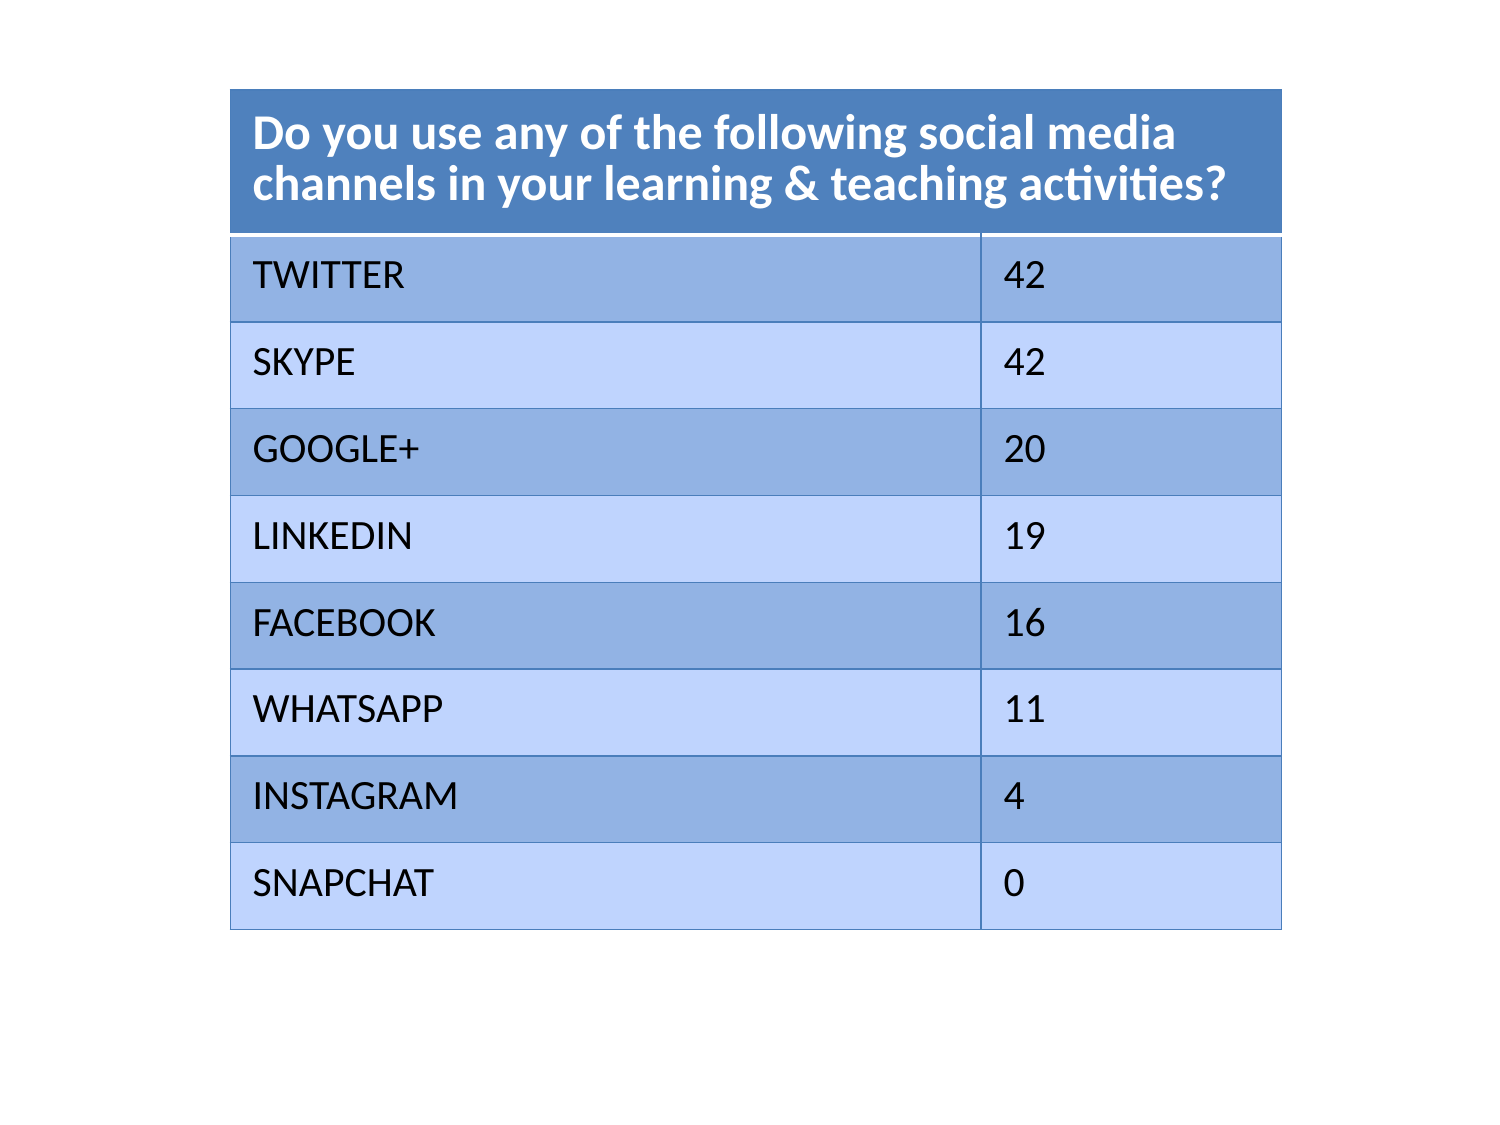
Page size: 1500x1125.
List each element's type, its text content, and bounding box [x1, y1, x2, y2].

table_cell SKYPE [231, 323, 980, 408]
table_cell 11 [982, 670, 1281, 755]
table_cell TWITTER [231, 237, 980, 321]
table_cell 42 [982, 323, 1281, 408]
table_cell 20 [982, 409, 1281, 495]
table_cell 16 [982, 583, 1281, 668]
table_cell 4 [982, 757, 1281, 842]
table_cell FACEBOOK [231, 583, 980, 668]
table_header Do you use any of the following social media channels in your learning & teaching activities? [231, 91, 1281, 233]
table_cell 0 [982, 843, 1281, 929]
table_cell 42 [982, 237, 1281, 321]
table_cell SNAPCHAT [231, 843, 980, 929]
table_cell WHATSAPP [231, 670, 980, 755]
table_cell 19 [982, 496, 1281, 582]
table_cell GOOGLE+ [231, 409, 980, 495]
table_cell LINKEDIN [231, 496, 980, 582]
table_cell INSTAGRAM [231, 757, 980, 842]
